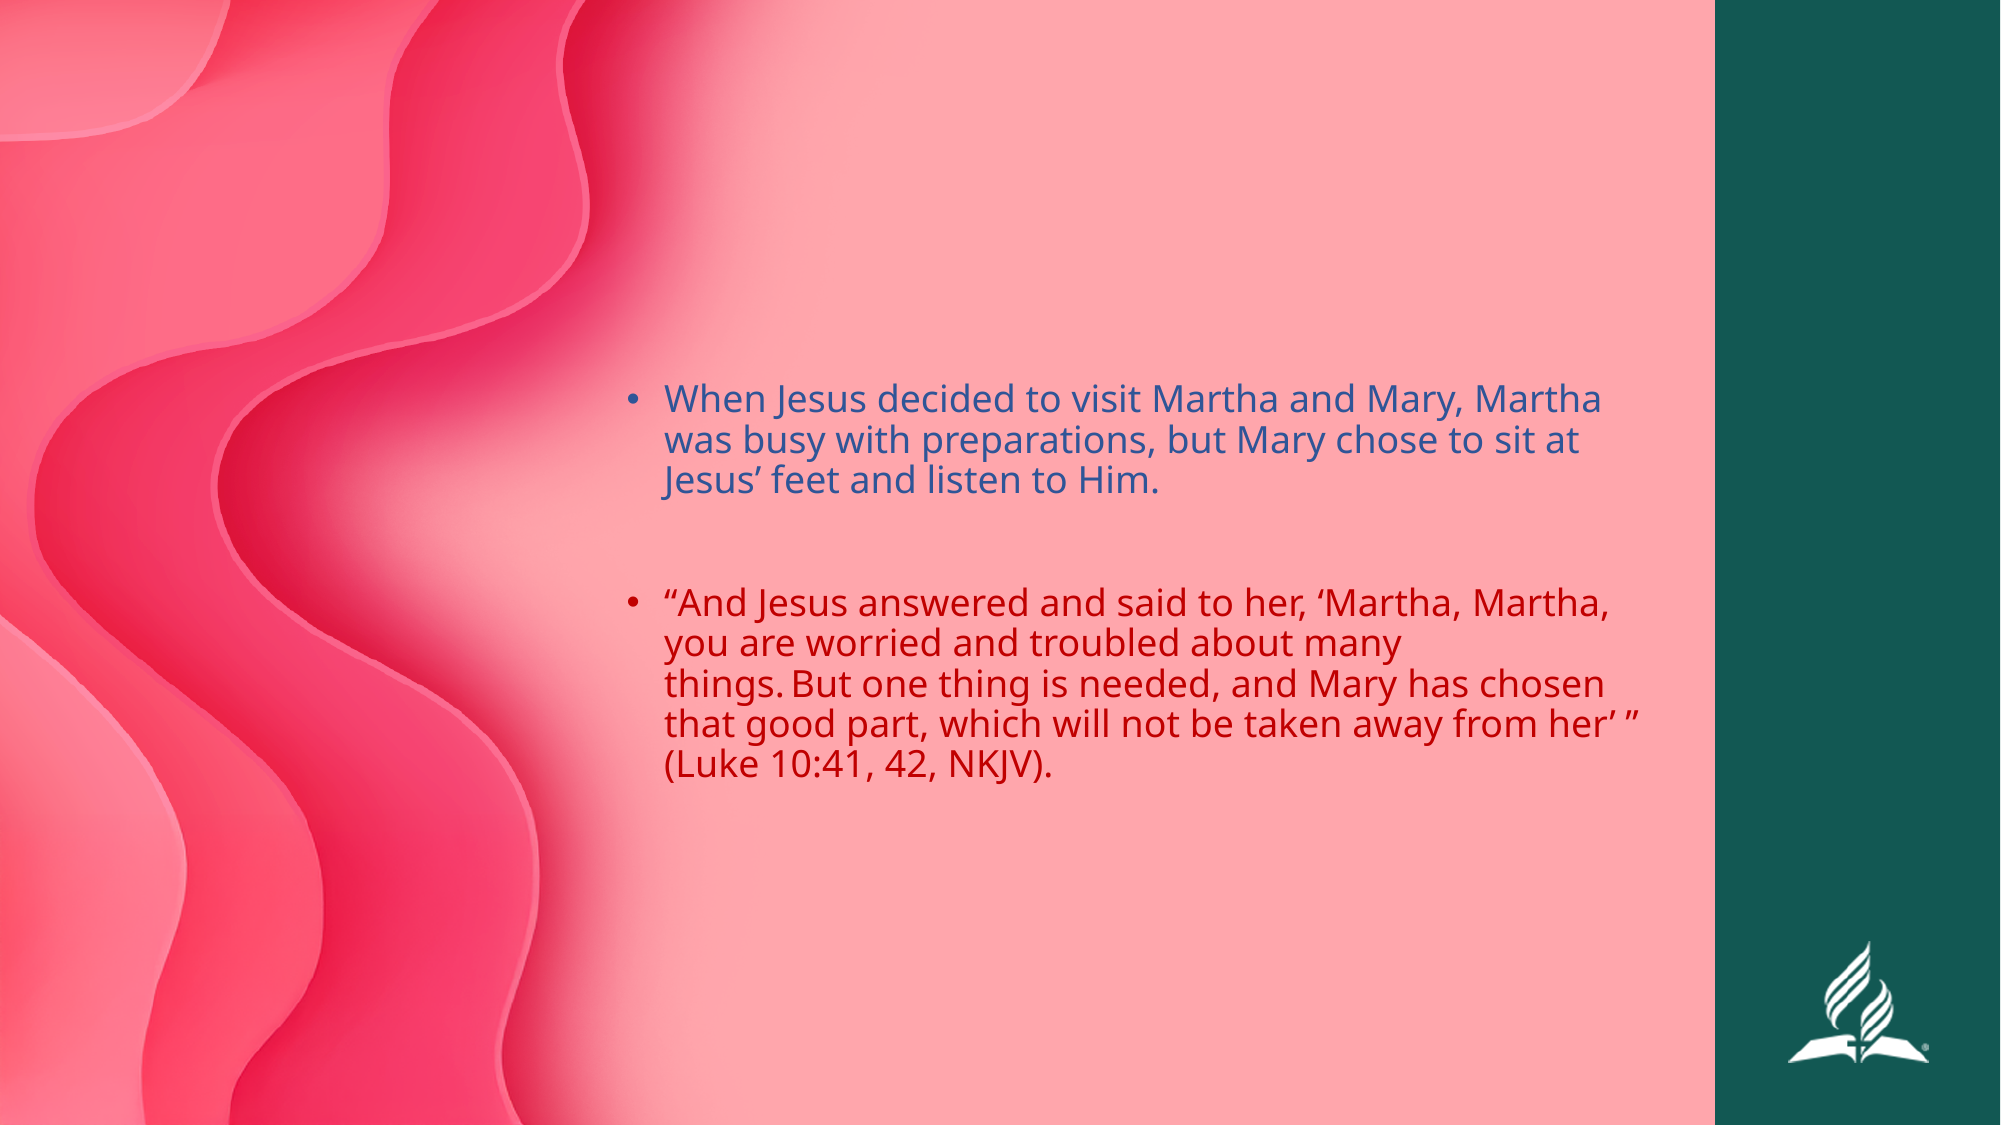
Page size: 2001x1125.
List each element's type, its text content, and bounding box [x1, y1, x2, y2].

list When Jesus decided to visit Martha and Mary, Martha was busy with preparations, but Mary chose to sit at Jesus’ feet and listen to Him. “And Jesus answered and said to her, ‘Martha, Martha, you are worried and troubled about many things. But one thing is needed, and Mary has chosen that good part, which will not be taken away from her’ ” (Luke 10:41, 42, NKJV). [611, 245, 1686, 1037]
picture [0, 0, 2001, 1125]
